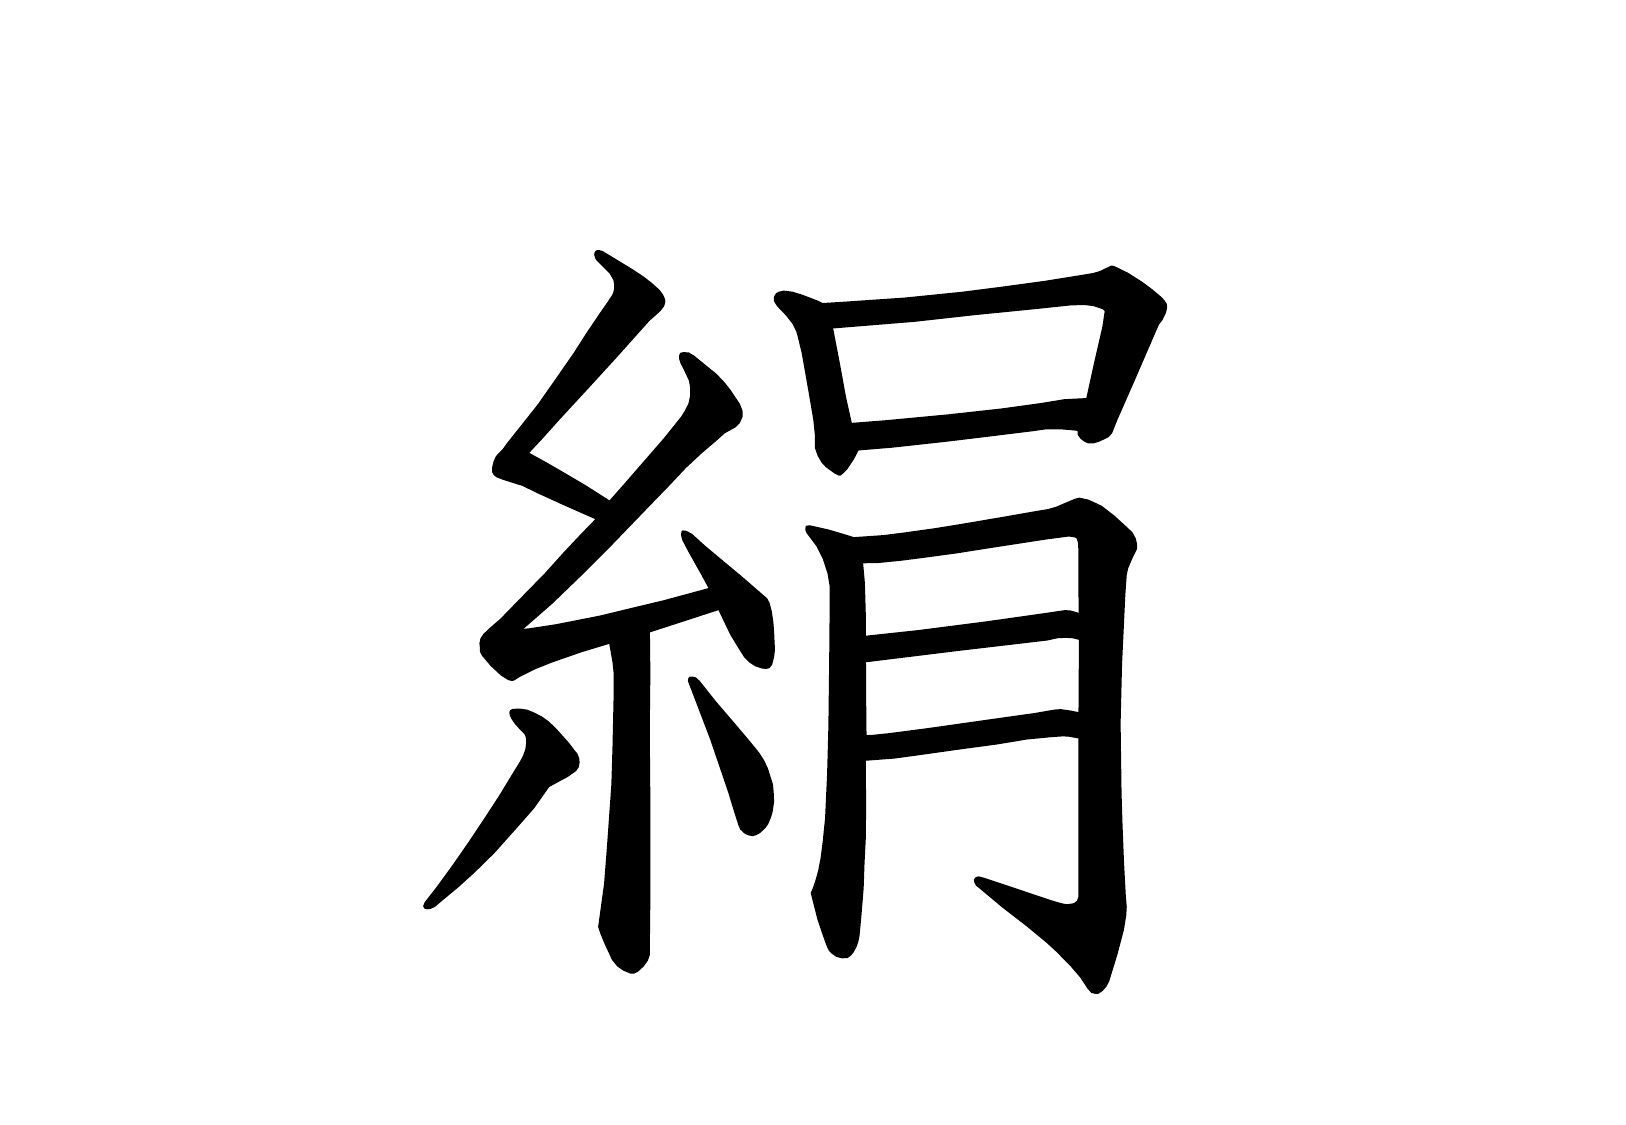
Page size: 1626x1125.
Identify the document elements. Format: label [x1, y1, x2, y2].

text_box [422, 249, 1168, 994]
